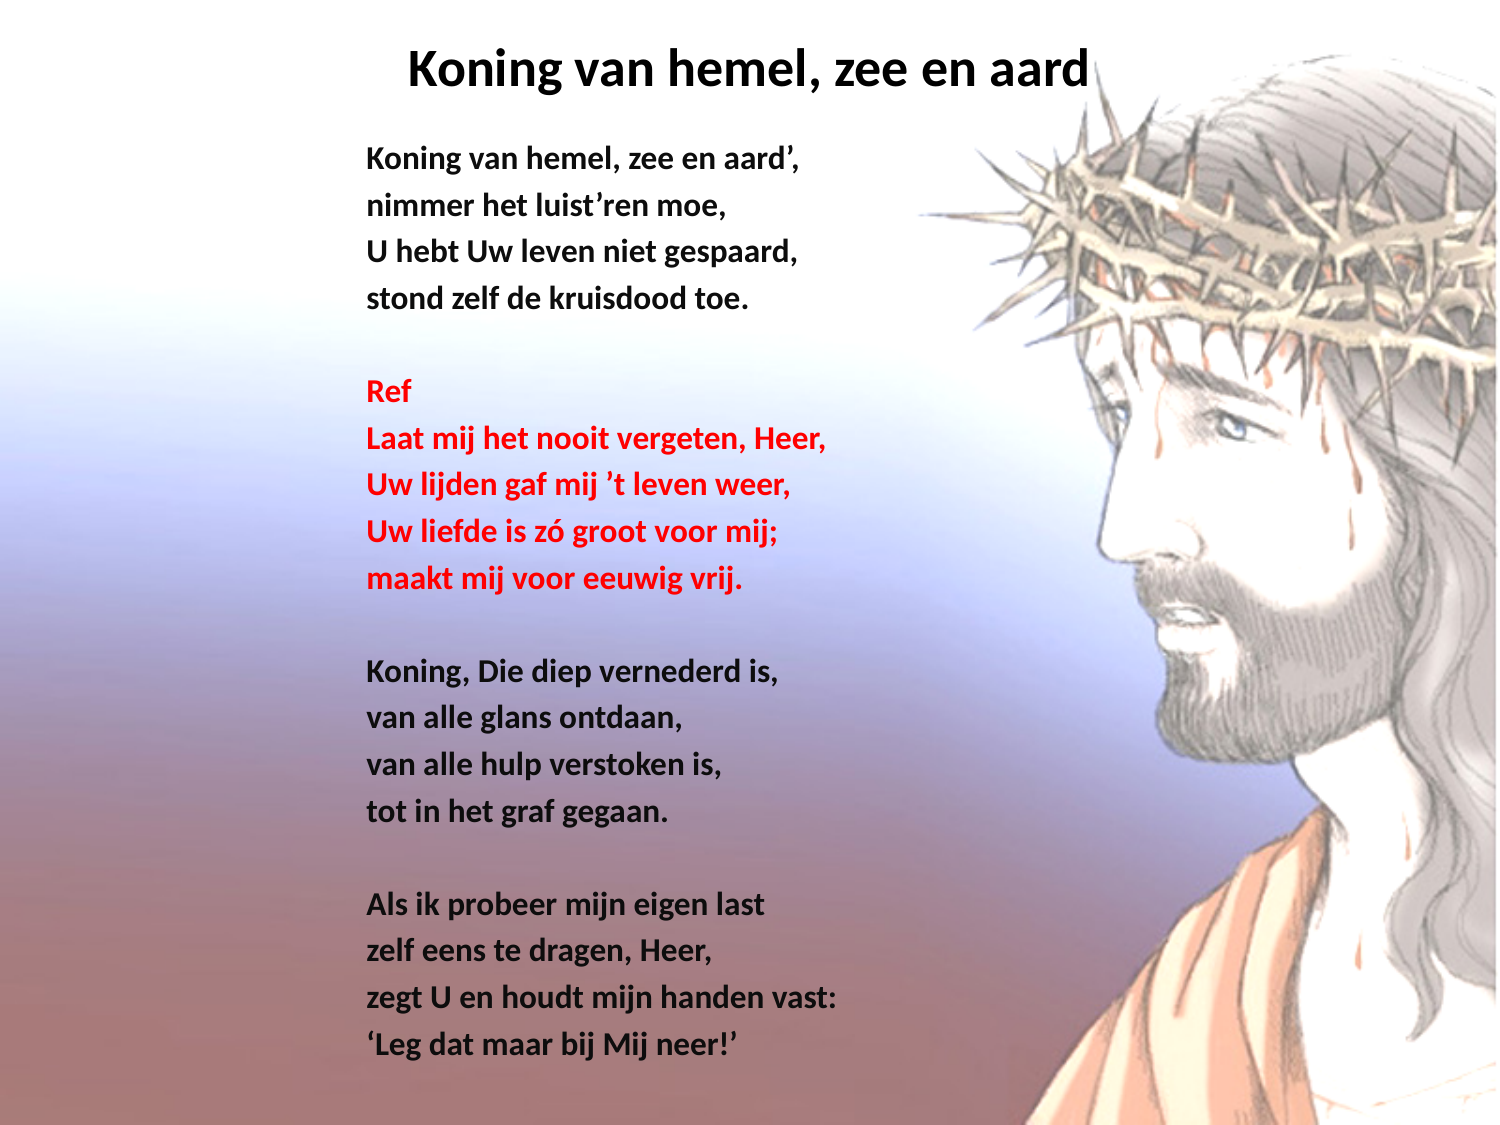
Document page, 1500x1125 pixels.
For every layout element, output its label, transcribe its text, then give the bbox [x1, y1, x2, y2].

subtitle Koning van hemel, zee en aard’, nimmer het luist’ren moe, U hebt Uw leven niet gespaard, stond zelf de kruisdood toe. Ref Laat mij het nooit vergeten, Heer, Uw lijden gaf mij ’t leven weer, Uw liefde is zó groot voor mij; maakt mij voor eeuwig vrij. Koning, Die diep vernederd is, van alle glans ontdaan, van alle hulp verstoken is, tot in het graf gegaan. Als ik probeer mijn eigen last zelf eens te dragen, Heer, zegt U en houdt mijn handen vast: ‘Leg dat maar bij Mij neer!’ [351, 128, 896, 893]
title Koning van hemel, zee en aard [199, 23, 1301, 106]
